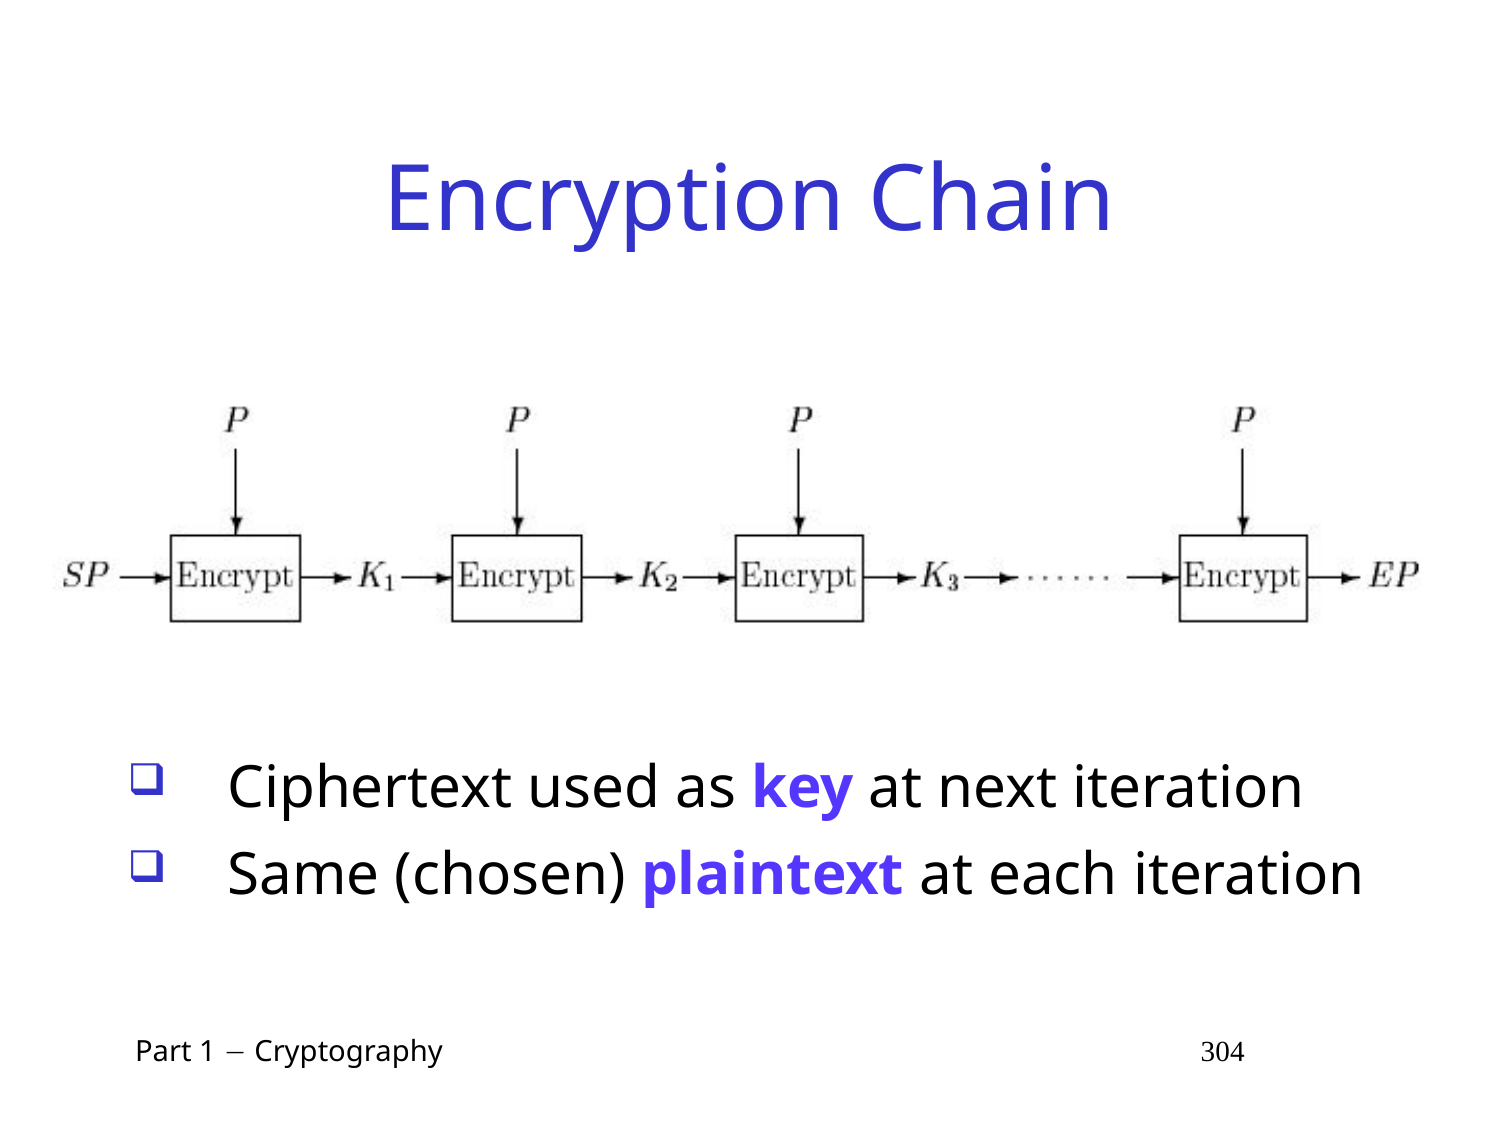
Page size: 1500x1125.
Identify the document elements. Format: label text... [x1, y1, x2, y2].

list Ciphertext used as key at next iteration Same (chosen) plaintext at each iteration [112, 749, 1438, 938]
footer Part 1  Cryptography 304 [112, 1024, 1401, 1101]
picture [37, 374, 1443, 674]
title Encryption Chain [112, 99, 1388, 288]
